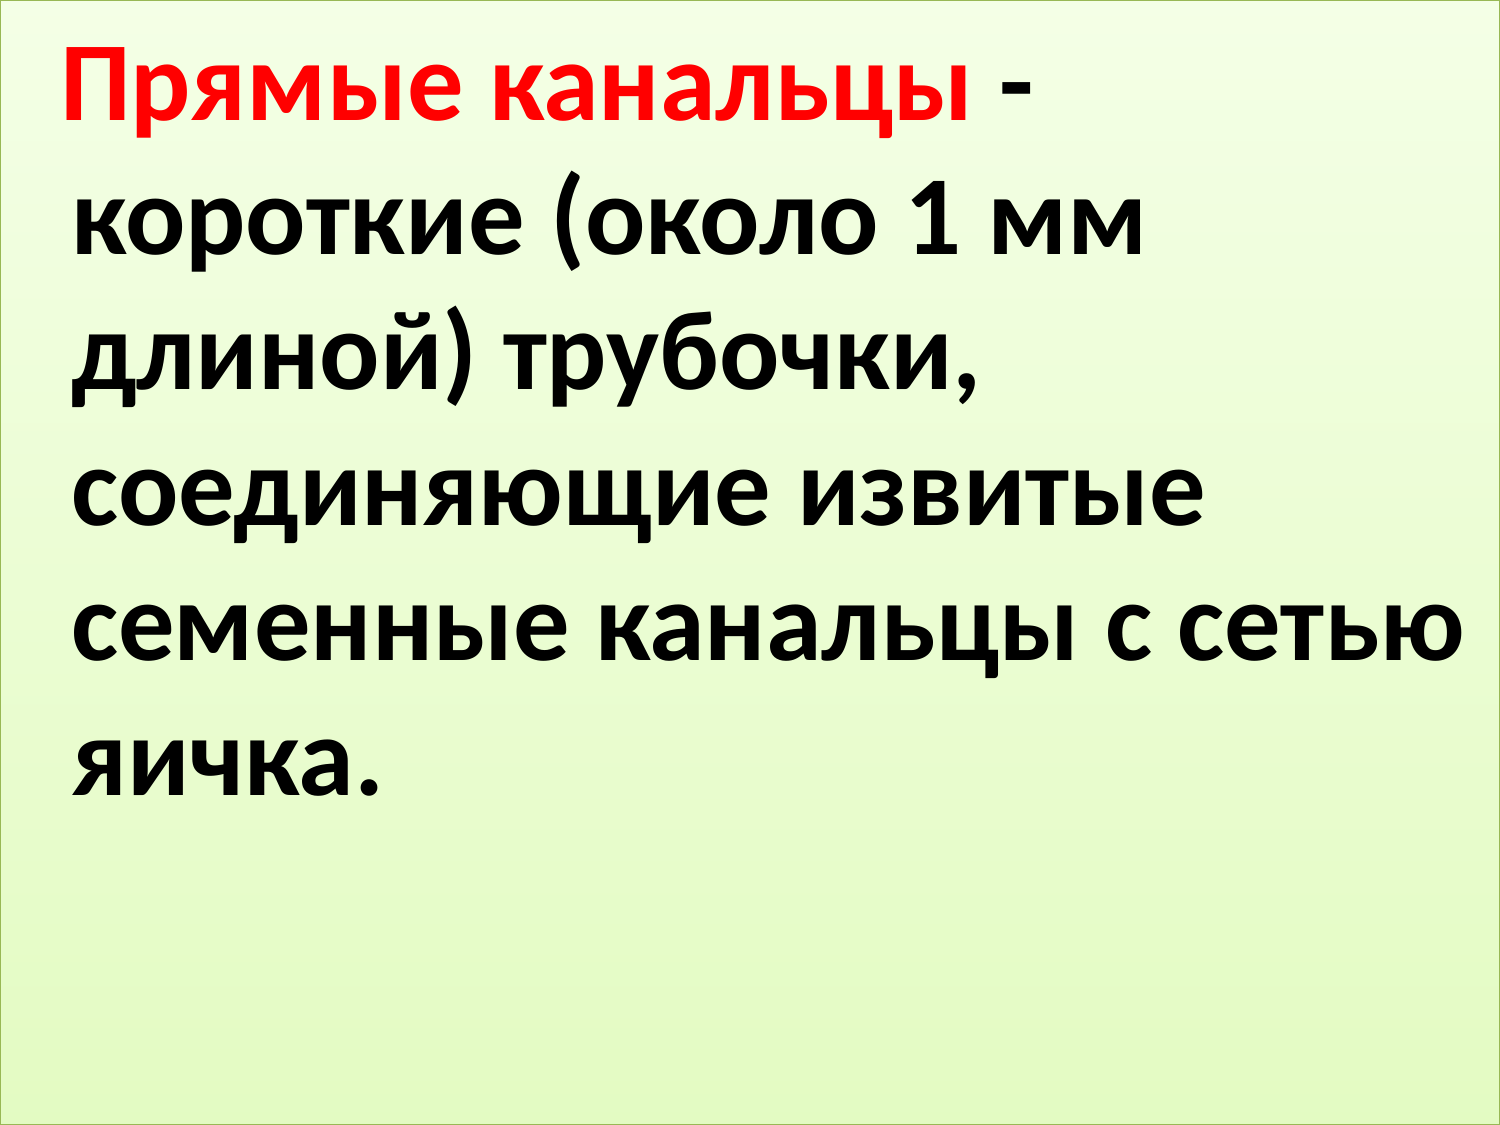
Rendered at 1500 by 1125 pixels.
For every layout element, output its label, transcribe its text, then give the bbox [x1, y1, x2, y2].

list Прямые канальцы - короткие (около 1 мм длиной) трубочки, соединяющие извитые семенные канальцы с сетью яичка. [0, 0, 1500, 1125]
